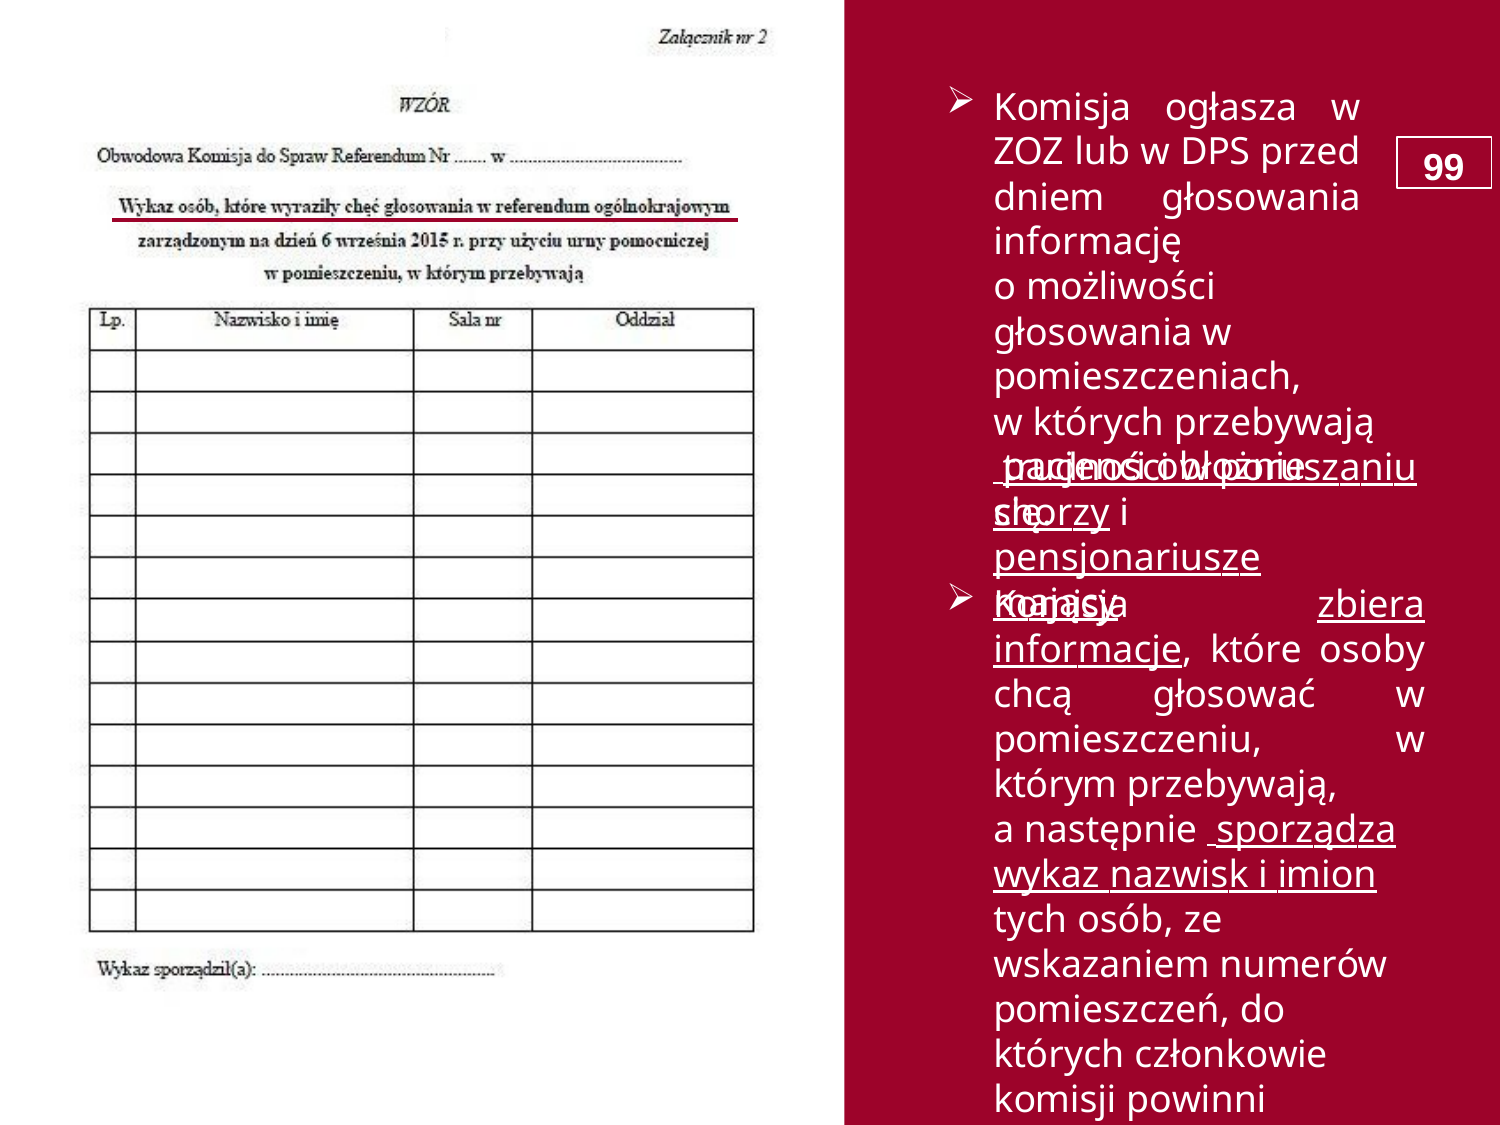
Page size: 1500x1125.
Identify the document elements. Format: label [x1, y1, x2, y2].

text_box [0, 0, 1500, 1125]
